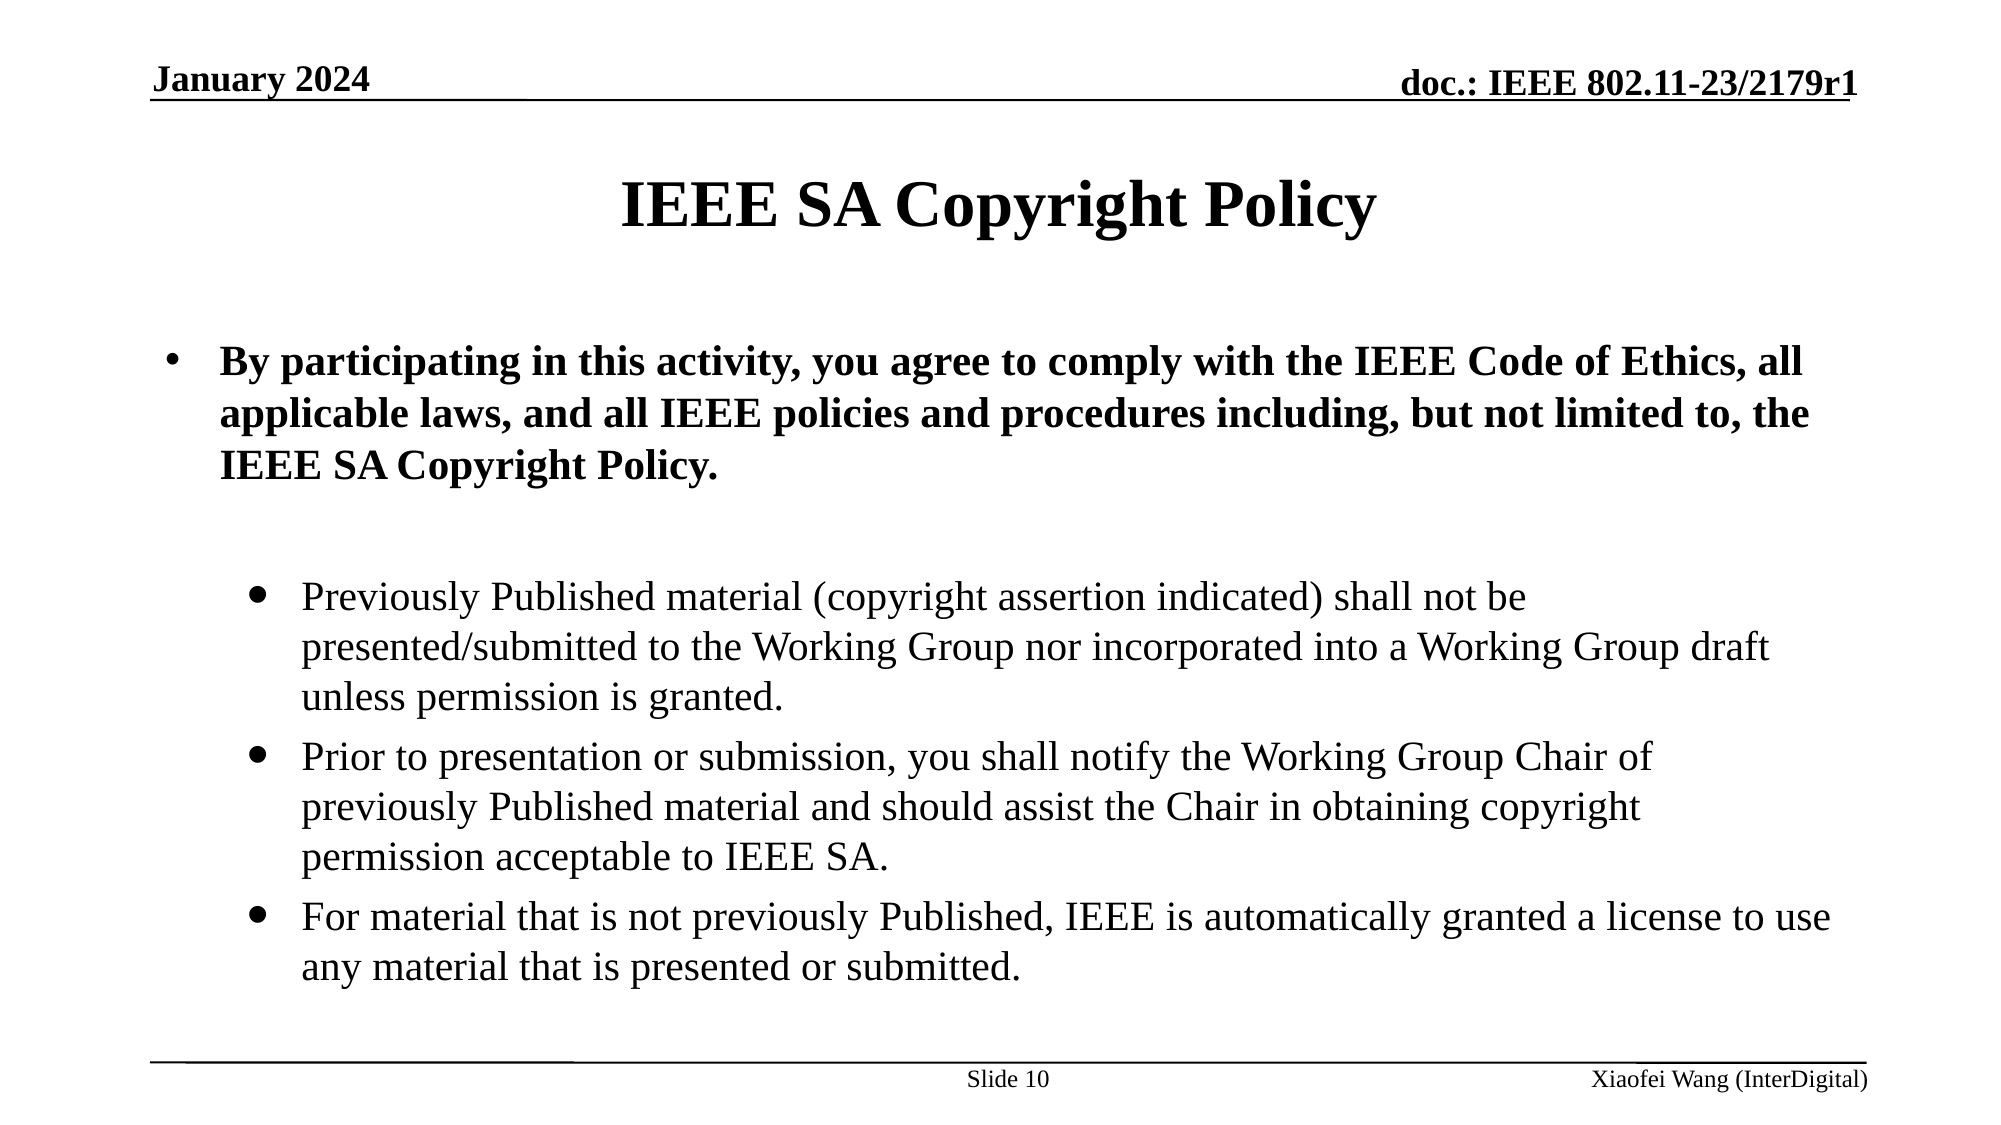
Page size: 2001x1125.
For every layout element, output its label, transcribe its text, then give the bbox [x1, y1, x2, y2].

slide_number 10 [950, 1061, 1067, 1123]
footer Xiaofei Wang (InterDigital) [1171, 1061, 1869, 1093]
title IEEE SA Copyright Policy [149, 112, 1850, 288]
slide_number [152, 54, 563, 100]
list By participating in this activity, you agree to comply with the IEEE Code of Ethics, all applicable laws, and all IEEE policies and procedures including, but not limited to, the IEEE SA Copyright Policy. Previously Published material (copyright assertion indicated) shall not be presented/submitted to the Working Group nor incorporated into a Working Group draft unless permission is granted. Prior to presentation or submission, you shall notify the Working Group Chair of previously Published material and should assist the Chair in obtaining copyright permission acceptable to IEEE SA. For material that is not previously Published, IEEE is automatically granted a license to use any material that is presented or submitted. [149, 324, 1850, 1000]
